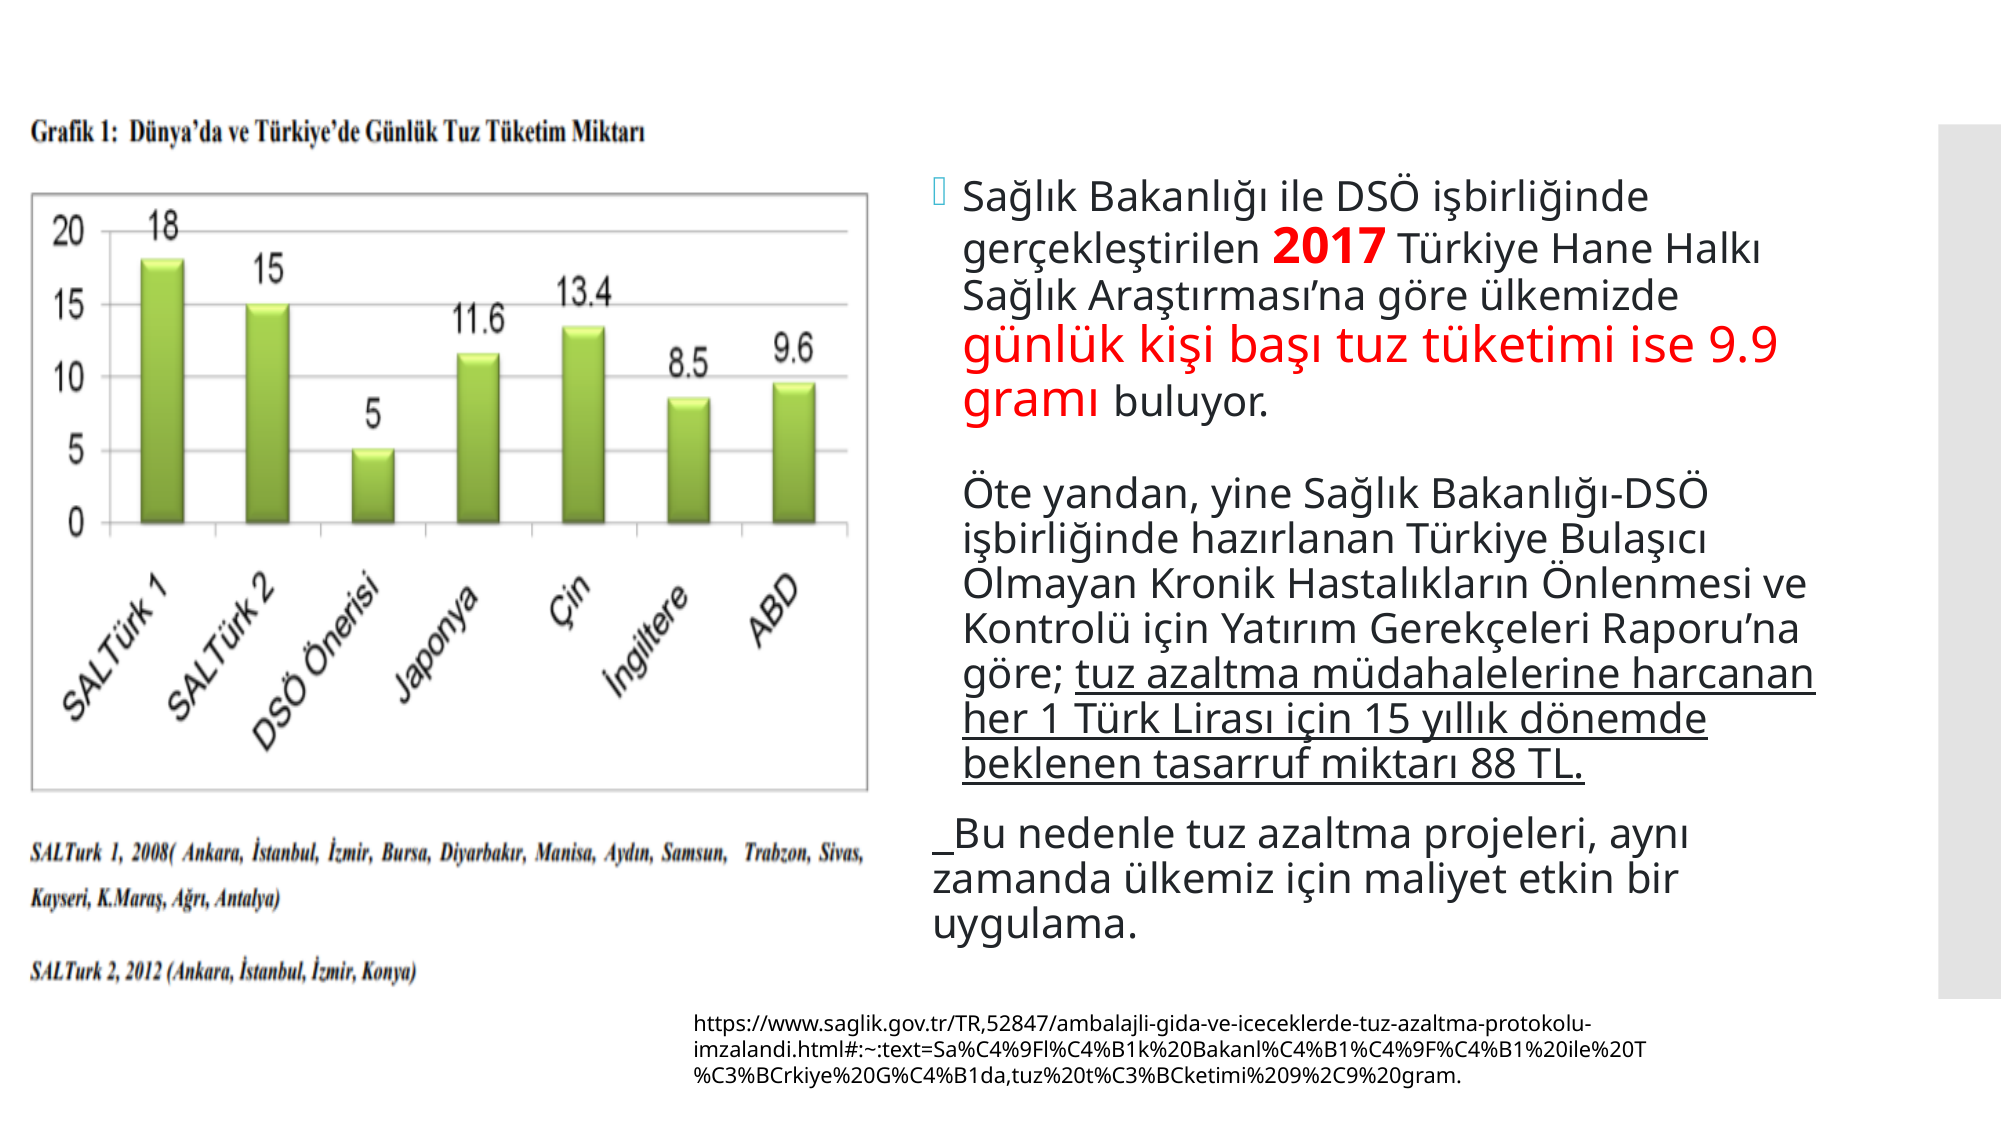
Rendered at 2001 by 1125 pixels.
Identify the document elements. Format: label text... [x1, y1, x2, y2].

text_box https://www.saglik.gov.tr/TR,52847/ambalajli-gida-ve-iceceklerde-tuz-azaltma-protokolu-imzalandi.html#:~:text=Sa%C4%9Fl%C4%B1k%20Bakanl%C4%B1%C4%9F%C4%B1%20ile%20T%C3%BCrkiye%20G%C4%B1da,tuz%20t%C3%BCketimi%209%2C9%20gram. [678, 1002, 1679, 1096]
picture [0, 105, 901, 1003]
list Sağlık Bakanlığı ile DSÖ işbirliğinde gerçekleştirilen 2017 Türkiye Hane Halkı Sağlık Araştırması’na göre ülkemizde günlük kişi başı tuz tüketimi ise 9.9 gramı buluyor. Öte yandan, yine Sağlık Bakanlığı-DSÖ işbirliğinde hazırlanan Türkiye Bulaşıcı Olmayan Kronik Hastalıkların Önlenmesi ve Kontrolü için Yatırım Gerekçeleri Raporu’na göre; tuz azaltma müdahalelerine harcanan her 1 Türk Lirası için 15 yıllık dönemde beklenen tasarruf miktarı 88 TL. Bu nedenle tuz azaltma projeleri, aynı zamanda ülkemiz için maliyet etkin bir uygulama. [917, 141, 1835, 982]
